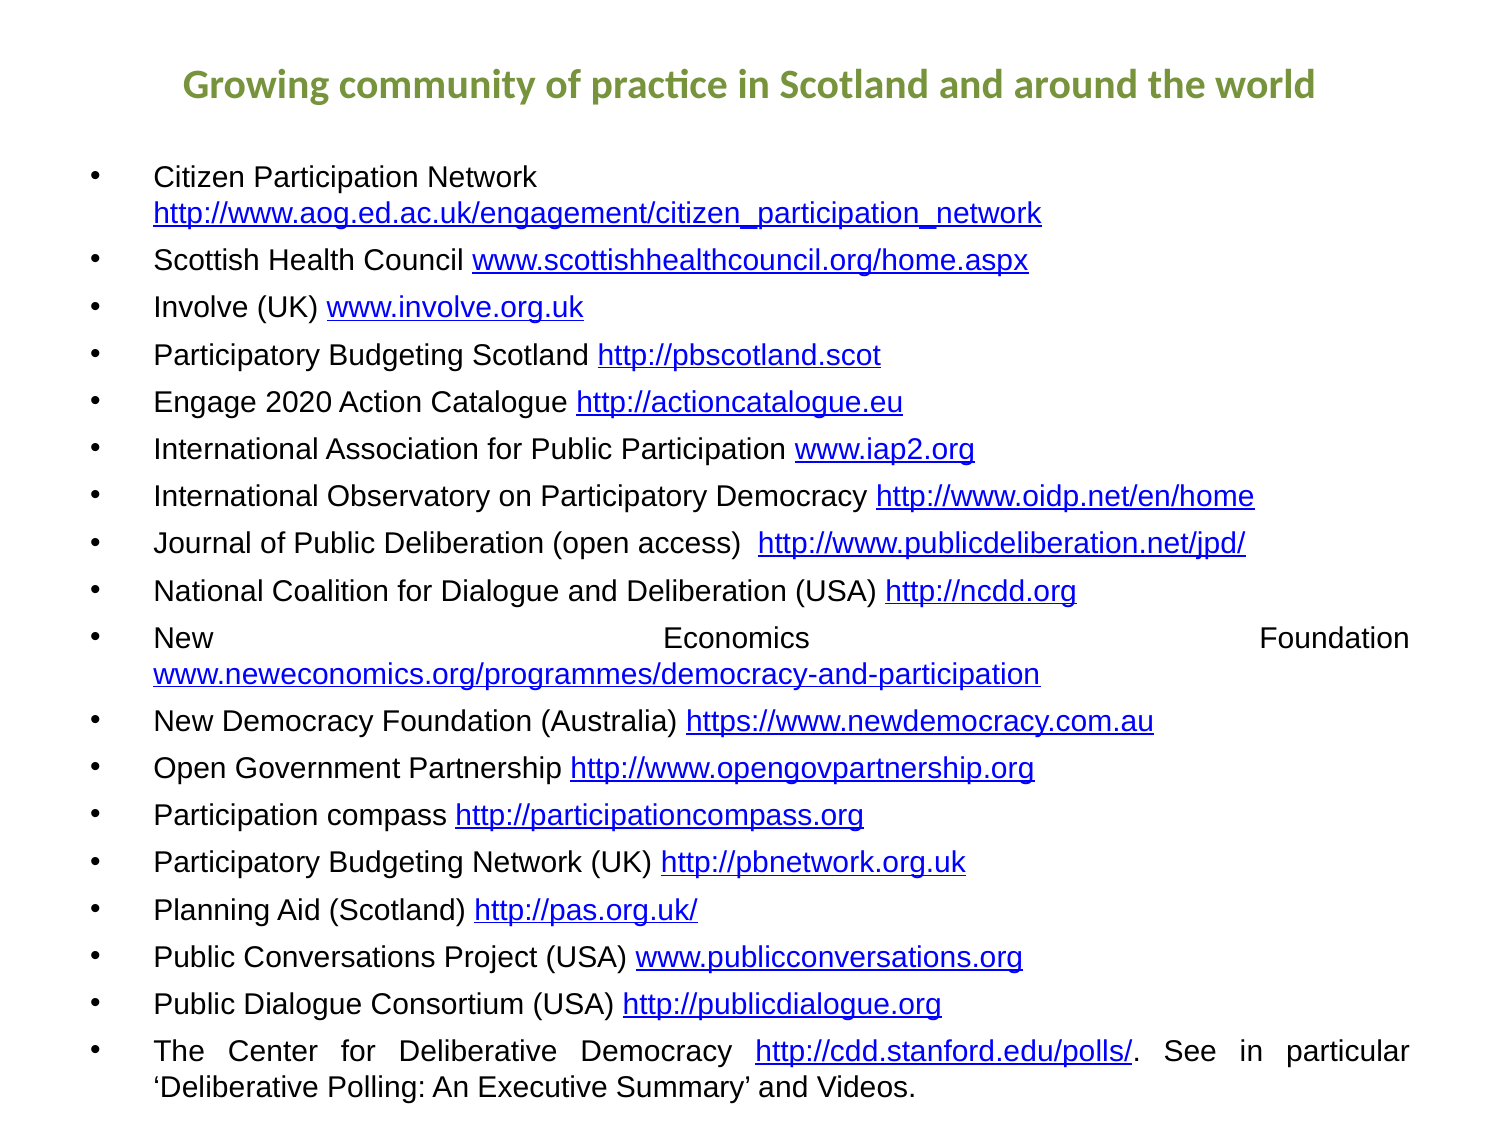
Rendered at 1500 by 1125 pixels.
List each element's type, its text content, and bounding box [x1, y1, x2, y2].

list Citizen Participation Network http://www.aog.ed.ac.uk/engagement/citizen_participation_network Scottish Health Council www.scottishhealthcouncil.org/home.aspx Involve (UK) www.involve.org.uk Participatory Budgeting Scotland http://pbscotland.scot Engage 2020 Action Catalogue http://actioncatalogue.eu International Association for Public Participation www.iap2.org International Observatory on Participatory Democracy http://www.oidp.net/en/home Journal of Public Deliberation (open access) http://www.publicdeliberation.net/jpd/ National Coalition for Dialogue and Deliberation (USA) http://ncdd.org New Economics Foundation www.neweconomics.org/programmes/democracy-and-participation New Democracy Foundation (Australia) https://www.newdemocracy.com.au Open Government Partnership http://www.opengovpartnership.org Participation compass http://participationcompass.org Participatory Budgeting Network (UK) http://pbnetwork.org.uk Planning Aid (Scotland) http://pas.org.uk/ Public Conversations Project (USA) www.publicconversations.org Public Dialogue Consortium (USA) http://publicdialogue.org The Center for Deliberative Democracy http://cdd.stanford.edu/polls/. See in particular ‘Deliberative Polling: An Executive Summary’ and Videos. [75, 149, 1425, 1125]
title Growing community of practice in Scotland and around the world [75, 25, 1425, 138]
